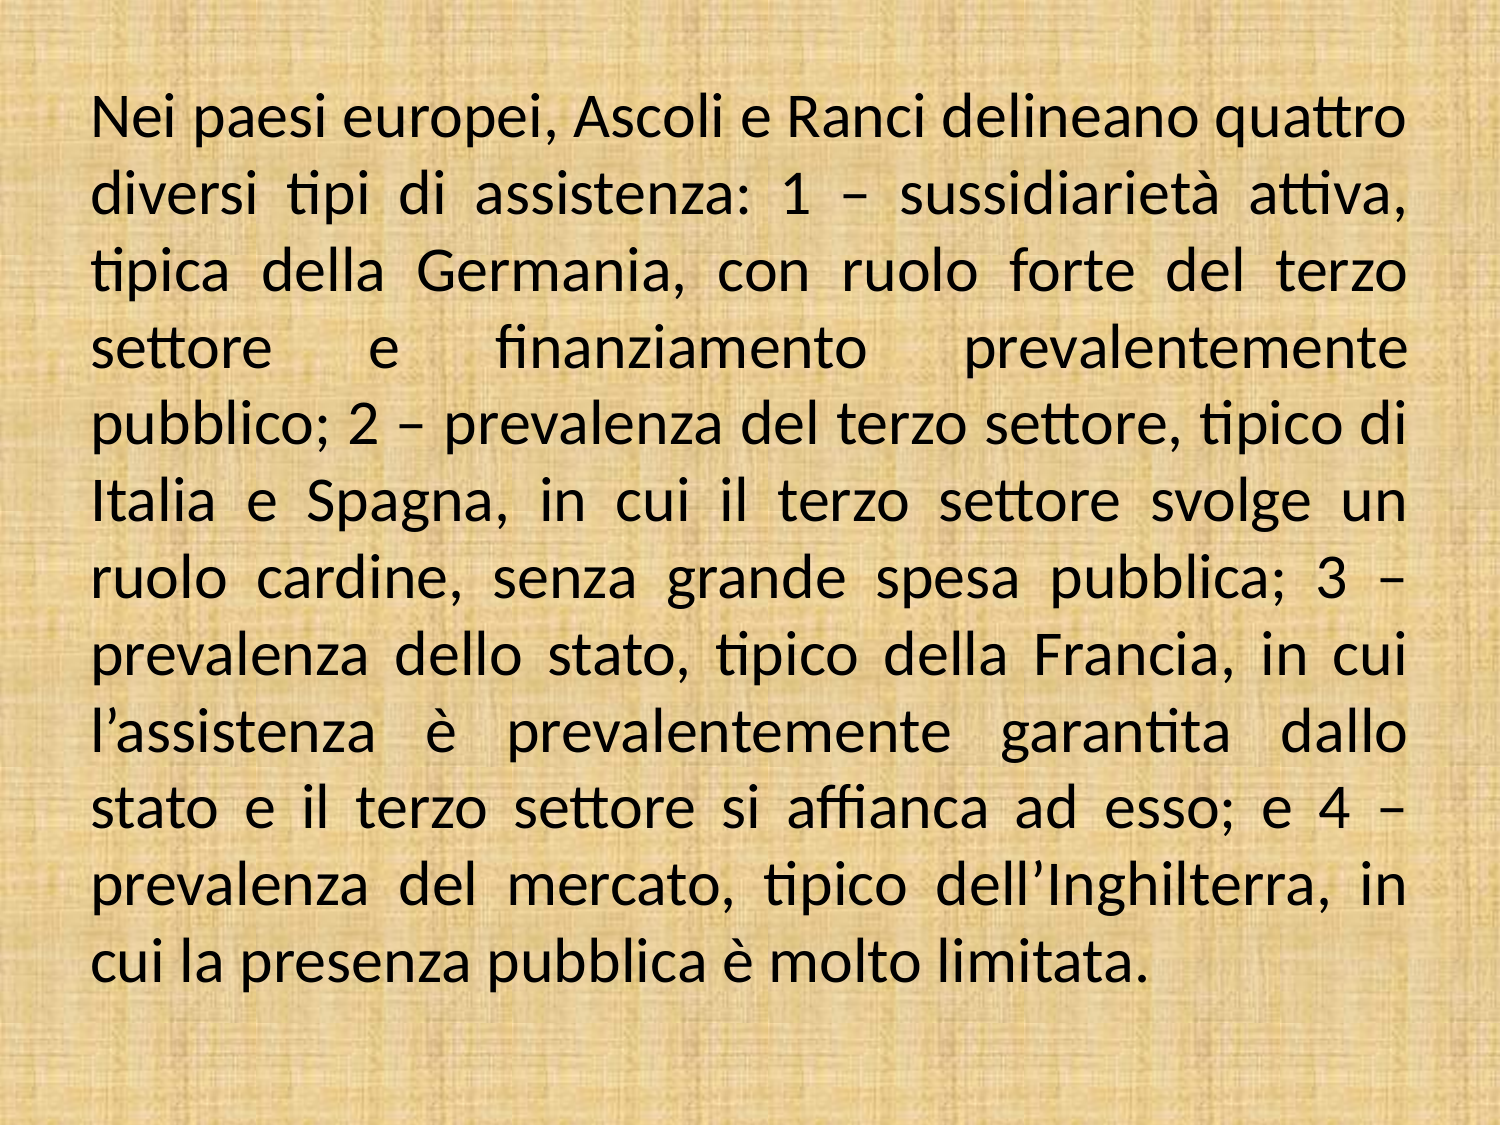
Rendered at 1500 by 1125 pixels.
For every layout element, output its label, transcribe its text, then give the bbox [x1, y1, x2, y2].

picture [0, 0, 1500, 1125]
list Nei paesi europei, Ascoli e Ranci delineano quattro diversi tipi di assistenza: 1 – sussidiarietà attiva, tipica della Germania, con ruolo forte del terzo settore e finanziamento prevalentemente pubblico; 2 – prevalenza del terzo settore, tipico di Italia e Spagna, in cui il terzo settore svolge un ruolo cardine, senza grande spesa pubblica; 3 – prevalenza dello stato, tipico della Francia, in cui l’assistenza è prevalentemente garantita dallo stato e il terzo settore si affianca ad esso; e 4 – prevalenza del mercato, tipico dell’Inghilterra, in cui la presenza pubblica è molto limitata. [75, 66, 1425, 1005]
